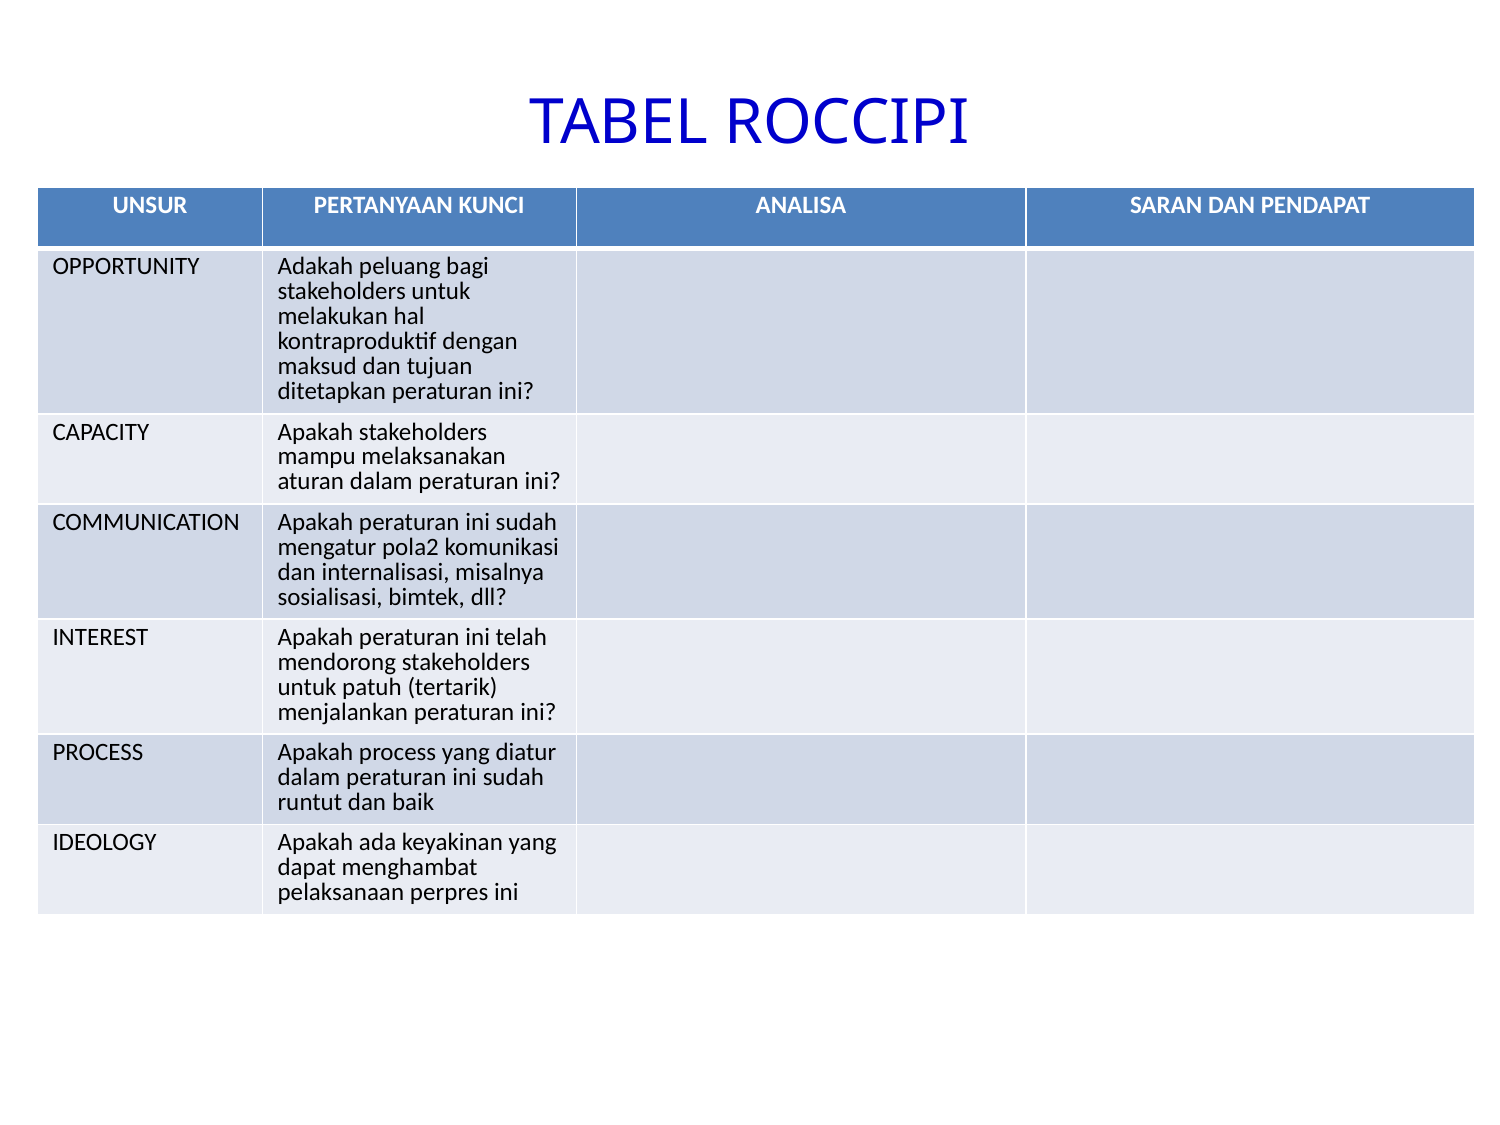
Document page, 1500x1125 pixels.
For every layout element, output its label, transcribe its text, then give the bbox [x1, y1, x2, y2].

table_header SARAN DAN PENDAPAT [1027, 188, 1474, 246]
table_cell [1027, 505, 1474, 618]
table_cell [1027, 415, 1474, 503]
table_cell [577, 505, 1025, 618]
table_cell INTEREST [38, 620, 262, 733]
table_cell [1027, 735, 1474, 824]
table_cell Adakah peluang bagi stakeholders untuk melakukan hal kontraproduktif dengan maksud dan tujuan ditetapkan peraturan ini? [263, 251, 576, 413]
table_cell Apakah peraturan ini telah mendorong stakeholders untuk patuh (tertarik) menjalankan peraturan ini? [263, 620, 576, 733]
table_cell CAPACITY [38, 415, 262, 503]
table_cell Apakah ada keyakinan yang dapat menghambat pelaksanaan perpres ini [263, 825, 576, 914]
table_cell [577, 825, 1025, 914]
table_cell [577, 415, 1025, 503]
table_cell [577, 735, 1025, 824]
table_cell [1027, 251, 1474, 413]
table_cell [577, 620, 1025, 733]
table_cell [1027, 620, 1474, 733]
table_cell COMMUNICATION [38, 505, 262, 618]
table_cell Apakah process yang diatur dalam peraturan ini sudah runtut dan baik [263, 735, 576, 824]
table_header ANALISA [577, 188, 1025, 246]
title TABEL ROCCIPI [75, 24, 1425, 187]
table_header UNSUR [38, 188, 262, 246]
table_cell Apakah stakeholders mampu melaksanakan aturan dalam peraturan ini? [263, 415, 576, 503]
table_cell PROCESS [38, 735, 262, 824]
table_cell [1027, 825, 1474, 914]
table_header PERTANYAAN KUNCI [263, 188, 576, 246]
table_cell Apakah peraturan ini sudah mengatur pola2 komunikasi dan internalisasi, misalnya sosialisasi, bimtek, dll? [263, 505, 576, 618]
table_cell OPPORTUNITY [38, 251, 262, 413]
table_cell IDEOLOGY [38, 825, 262, 914]
table_cell [577, 251, 1025, 413]
